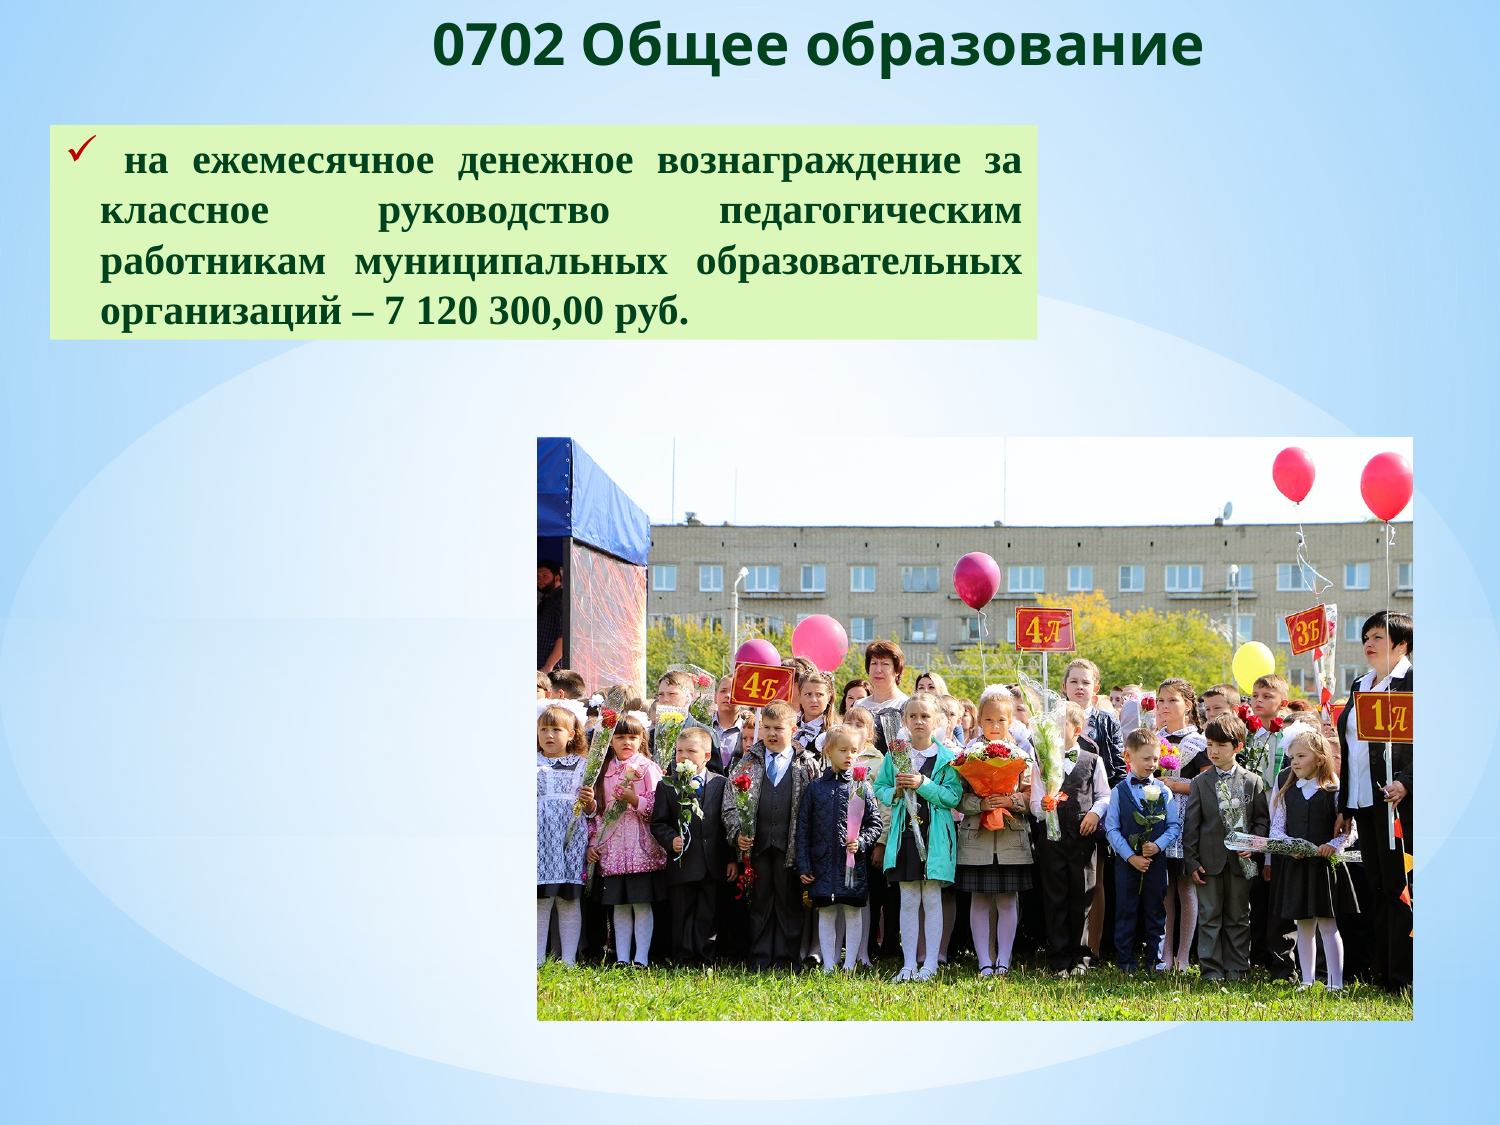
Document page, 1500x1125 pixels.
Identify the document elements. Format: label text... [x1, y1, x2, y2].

text_box [26, 0, 1500, 640]
text_box 0702 Общее образование [362, 0, 1275, 85]
picture [537, 437, 1413, 1021]
